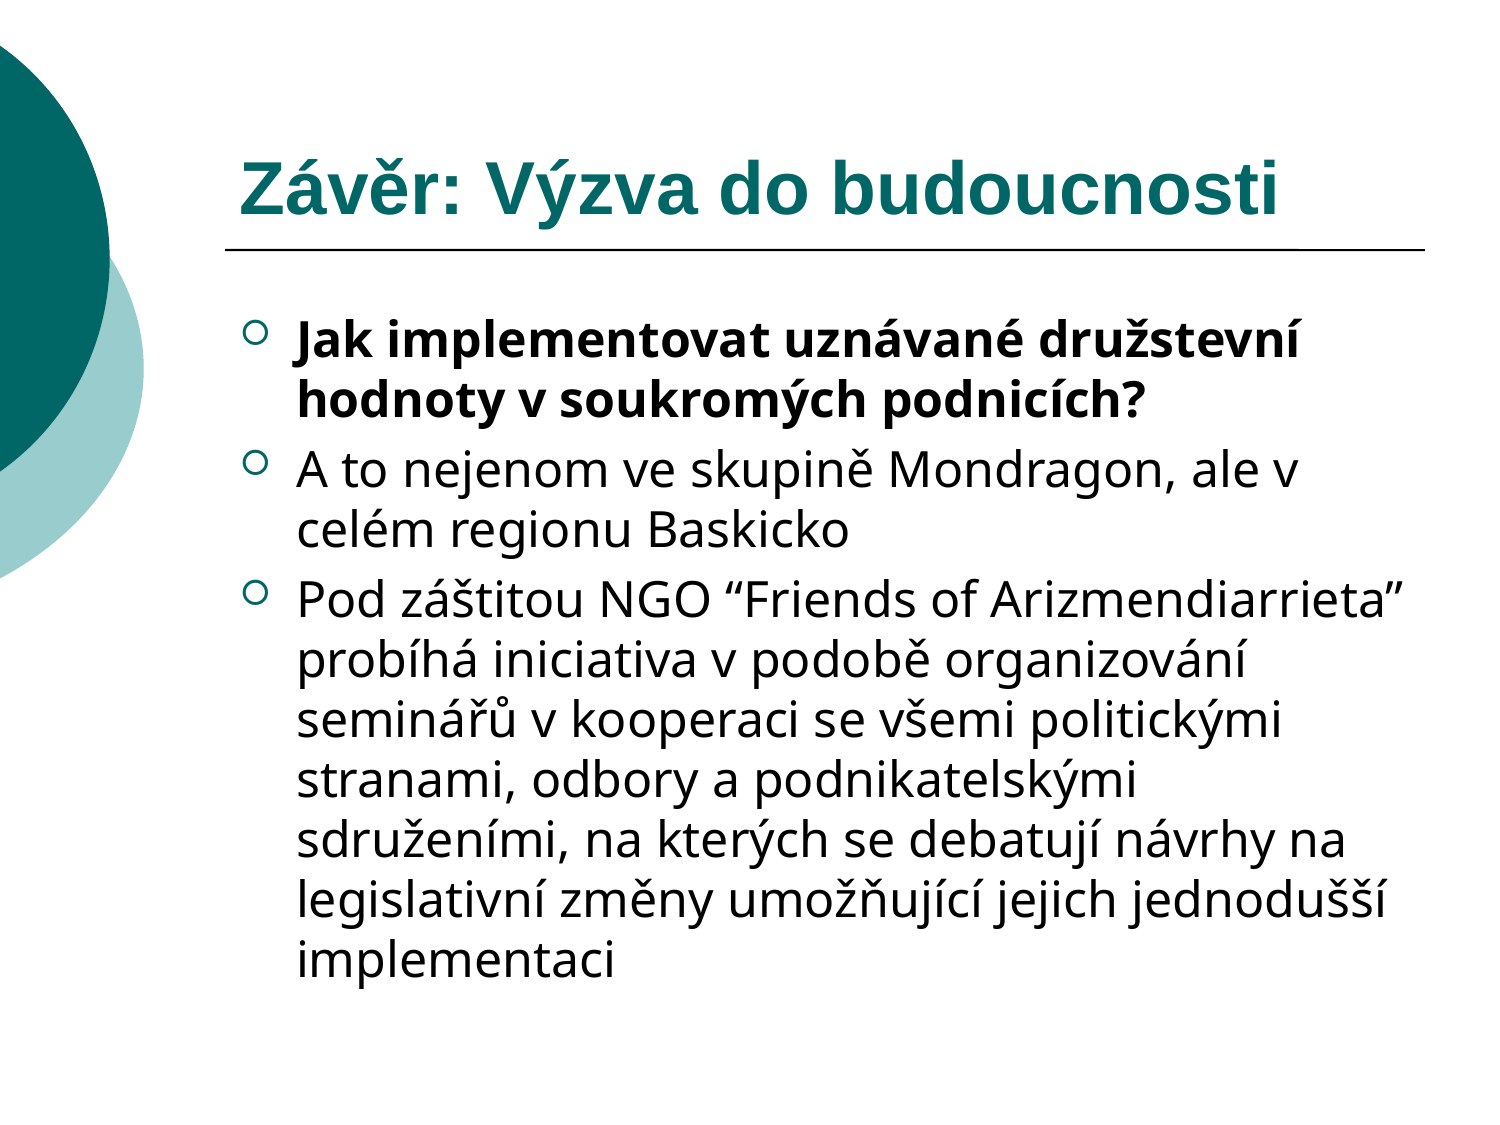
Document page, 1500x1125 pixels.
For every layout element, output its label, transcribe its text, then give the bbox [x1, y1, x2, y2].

list Jak implementovat uznávané družstevní hodnoty v soukromých podnicích? A to nejenom ve skupině Mondragon, ale v celém regionu Baskicko Pod záštitou NGO “Friends of Arizmendiarrieta” probíhá iniciativa v podobě organizování seminářů v kooperaci se všemi politickými stranami, odbory a podnikatelskými sdruženími, na kterých se debatují návrhy na legislativní změny umožňující jejich jednodušší implementaci [224, 299, 1425, 975]
title Závěr: Výzva do budoucnosti [224, 49, 1425, 237]
